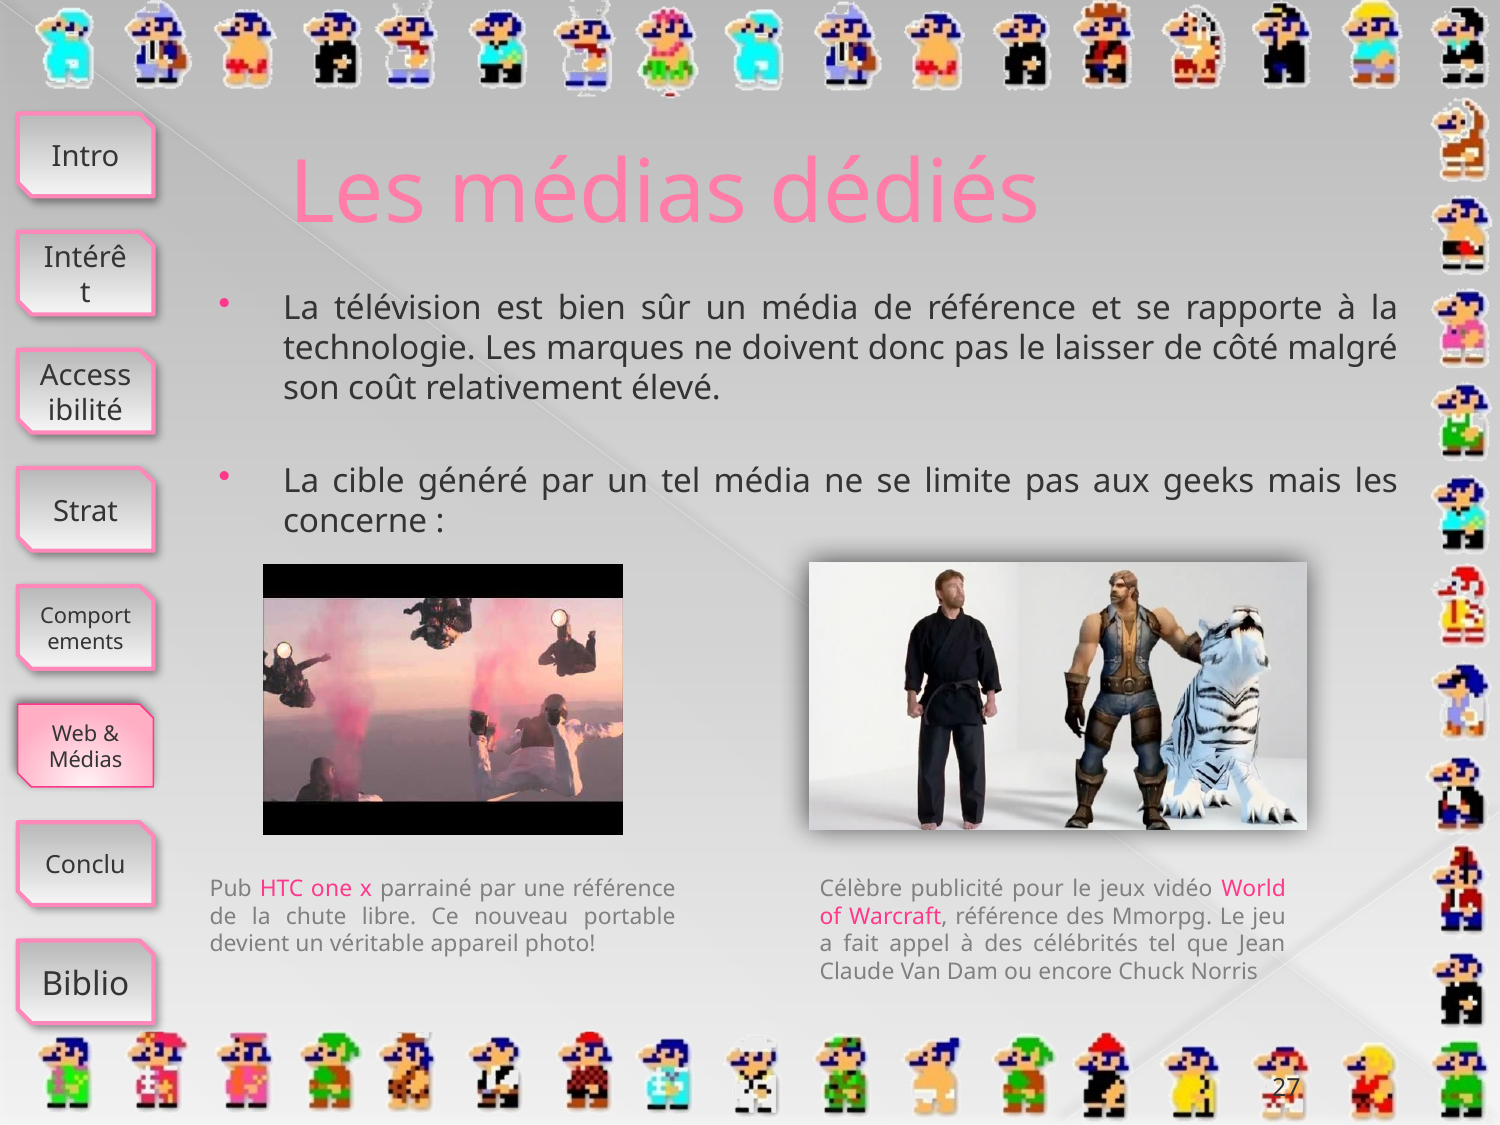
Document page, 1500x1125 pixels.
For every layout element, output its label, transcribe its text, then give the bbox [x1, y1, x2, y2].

text_box Strat [15, 465, 156, 553]
picture [0, 0, 1500, 1125]
text_box Accessibilité [15, 347, 156, 435]
list La télévision est bien sûr un média de référence et se rapporte à la technologie. Les marques ne doivent donc pas le laisser de côté malgré son coût relativement élevé. La cible généré par un tel média ne se limite pas aux geeks mais les concerne : [194, 278, 1415, 1000]
title Les médias dédiés [194, 101, 1412, 274]
text_box Pub HTC one x parrainé par une référence de la chute libre. Ce nouveau portable devient un véritable appareil photo! [194, 866, 691, 964]
slide_number 27 [1245, 1063, 1328, 1113]
text_box Célèbre publicité pour le jeux vidéo World of Warcraft, référence des Mmorpg. Le jeu a fait appel à des célébrités tel que Jean Claude Van Dam ou encore Chuck Norris [804, 866, 1301, 992]
text_box Intro [15, 111, 156, 199]
text_box Conclu [15, 820, 156, 908]
text_box Web & Médias [16, 703, 155, 788]
text_box Intérêt [15, 229, 156, 317]
text_box Comportements [15, 583, 156, 671]
text_box Biblio [15, 938, 156, 1026]
